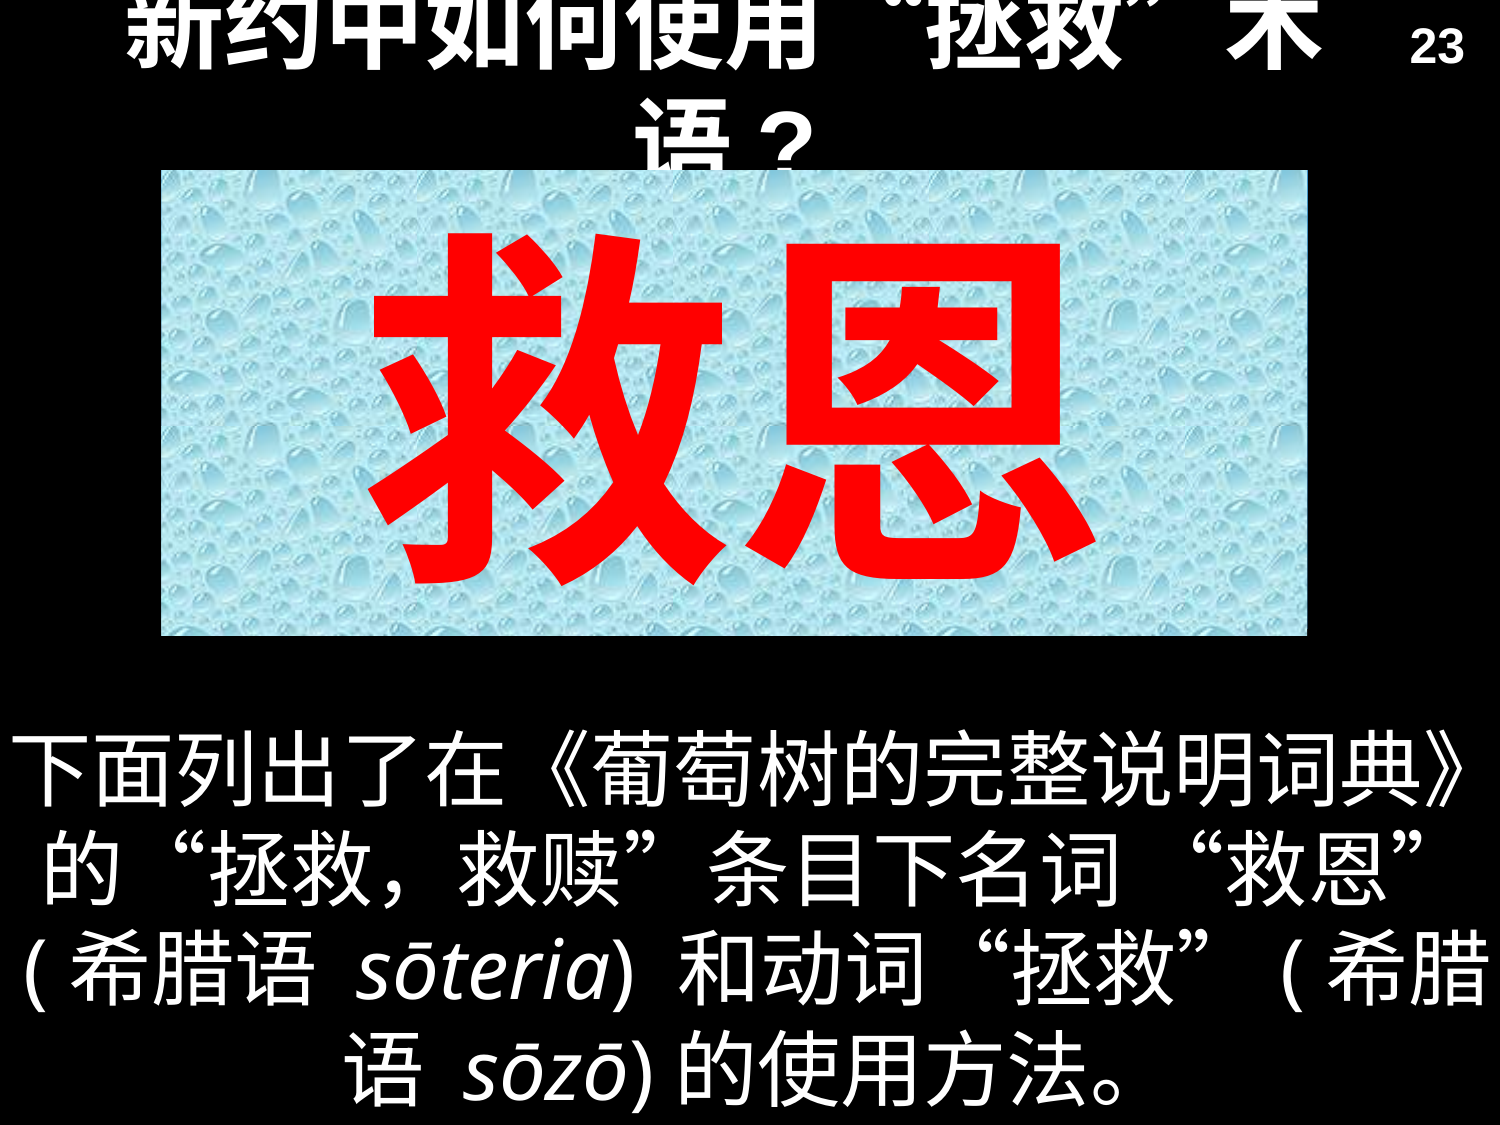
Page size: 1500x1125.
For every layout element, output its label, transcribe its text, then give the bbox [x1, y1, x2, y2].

text_box 下面列出了在《葡萄树的完整说明词典》的“拯救，救赎”条目下名词 “救恩” (希腊语 sōteria) 和动词“拯救”(希腊语 sōzō)的使用方法。 [0, 709, 1500, 1125]
title 新约中如何使用“拯救”术语? [65, 3, 1385, 159]
picture [161, 170, 1308, 629]
text_box 23 [1384, 13, 1490, 74]
